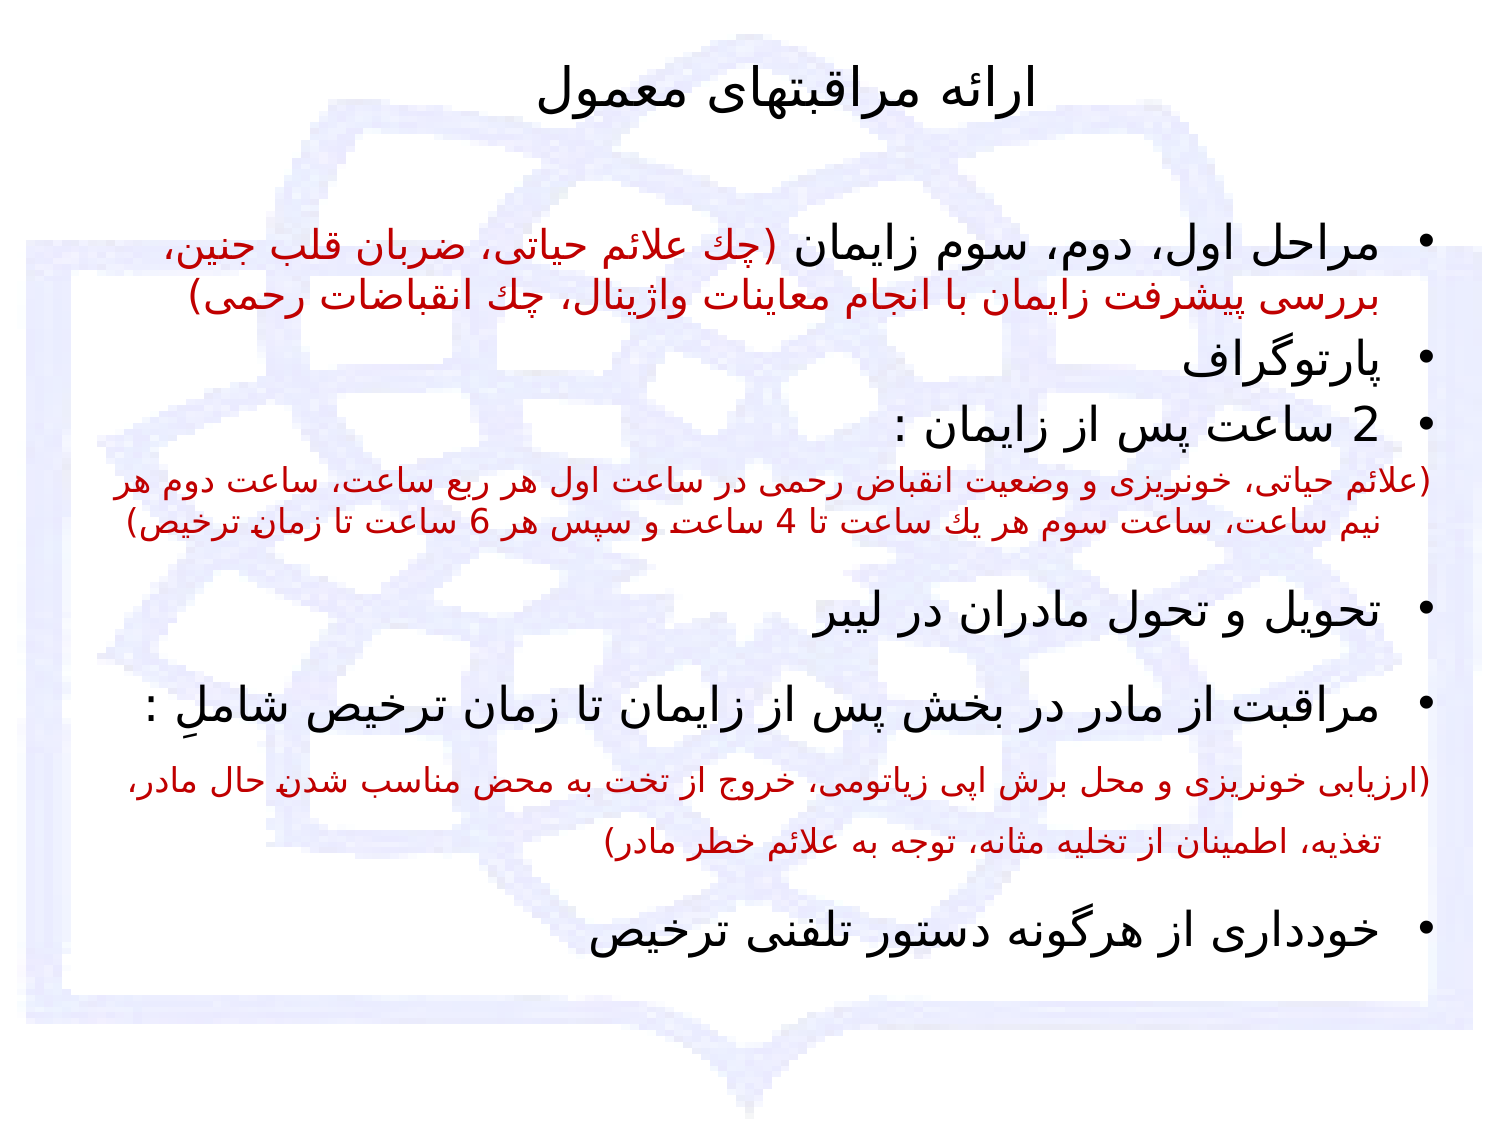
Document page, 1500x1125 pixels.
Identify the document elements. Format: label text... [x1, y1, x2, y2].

list مراحل اول، دوم، سوم زایمان (چك علائم حیاتی، ضربان قلب جنین، بررسی پیشرفت زایمان با انجام معاینات واژینال، چك انقباضات رحمی) پارتوگراف 2 ساعت پس از زایمان : (علائم حیاتی، خونریزی و وضعیت انقباض رحمی در ساعت اول هر ربع ساعت، ساعت دوم هر نیم ساعت، ساعت سوم هر یك ساعت تا 4 ساعت و سپس هر 6 ساعت تا زمان ترخیص) تحویل و تحول مادران در لیبر مراقبت از مادر در بخش پس از زایمان تا زمان ترخیص شاملِ : (ارزیابی خونریزی و محل برش اپی زیاتومی، خروج از تخت به محض مناسب شدن حال مادر، تغذیه، اطمینان از تخلیه مثانه، توجه به علائم خطر مادر) خودداری از هرگونه دستور تلفنی ترخیص [64, 137, 1447, 1059]
title ارائه مراقبتهای معمول [150, 45, 1425, 126]
